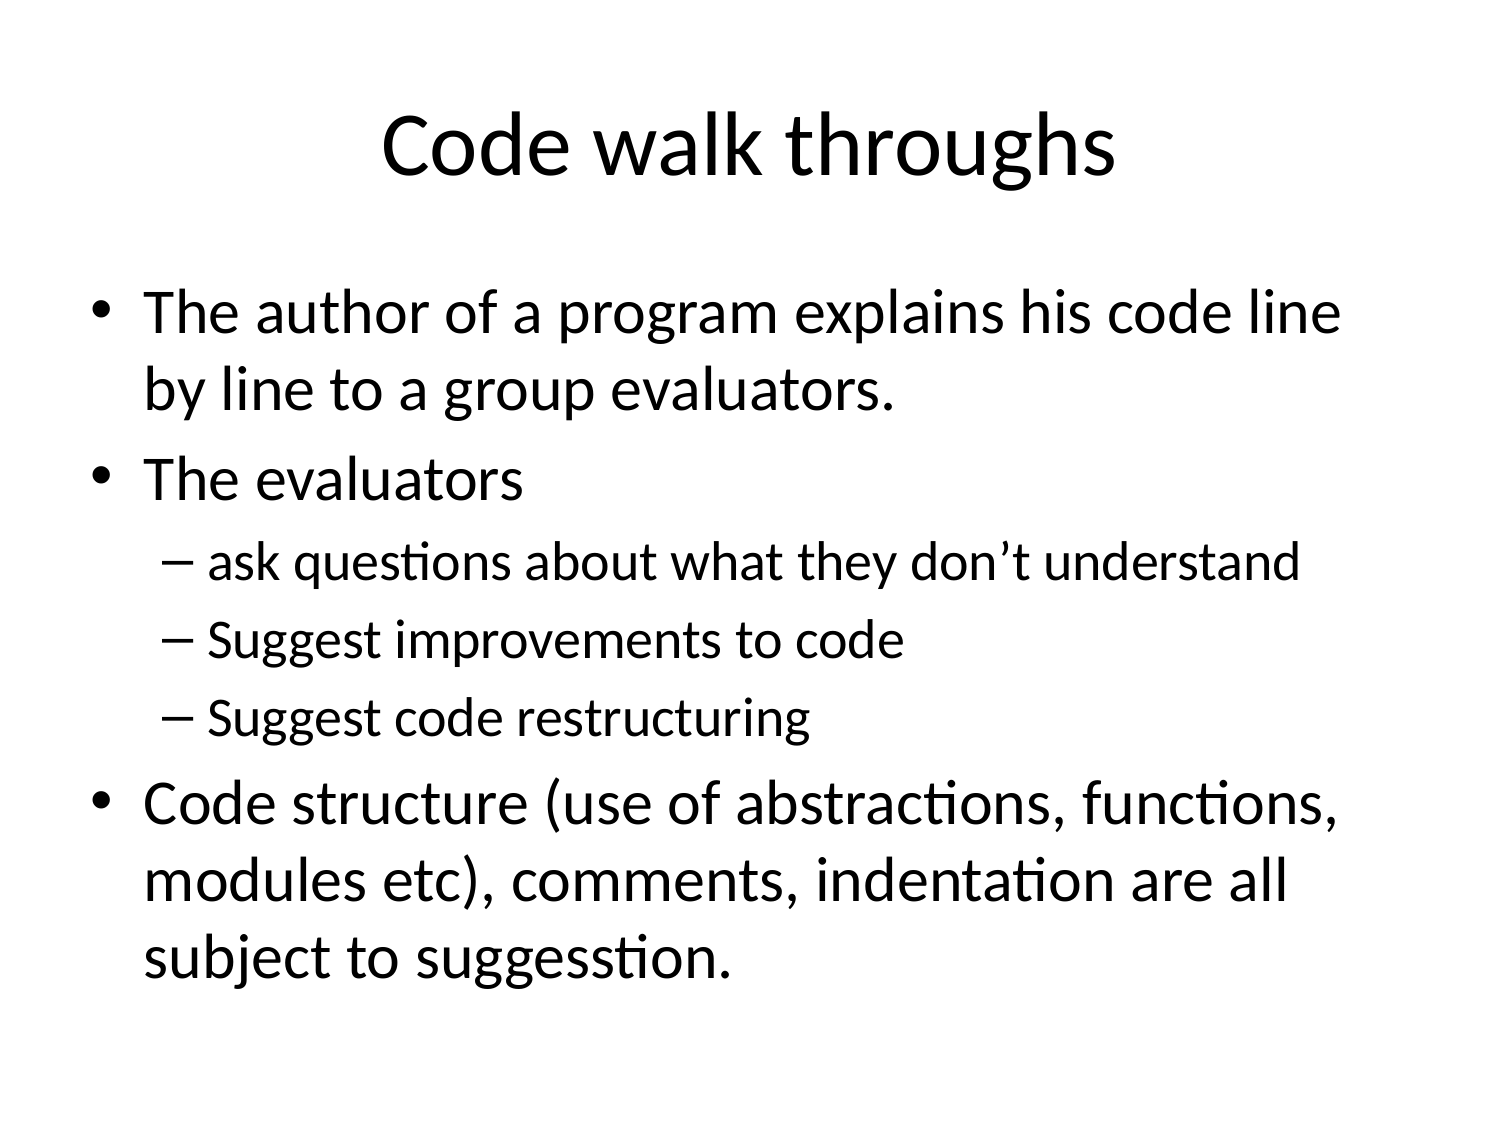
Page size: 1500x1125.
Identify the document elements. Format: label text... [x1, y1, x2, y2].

title Code walk throughs [75, 45, 1425, 233]
list The author of a program explains his code line by line to a group evaluators. The evaluators ask questions about what they don’t understand Suggest improvements to code Suggest code restructuring Code structure (use of abstractions, functions, modules etc), comments, indentation are all subject to suggesstion. [75, 262, 1425, 1005]
